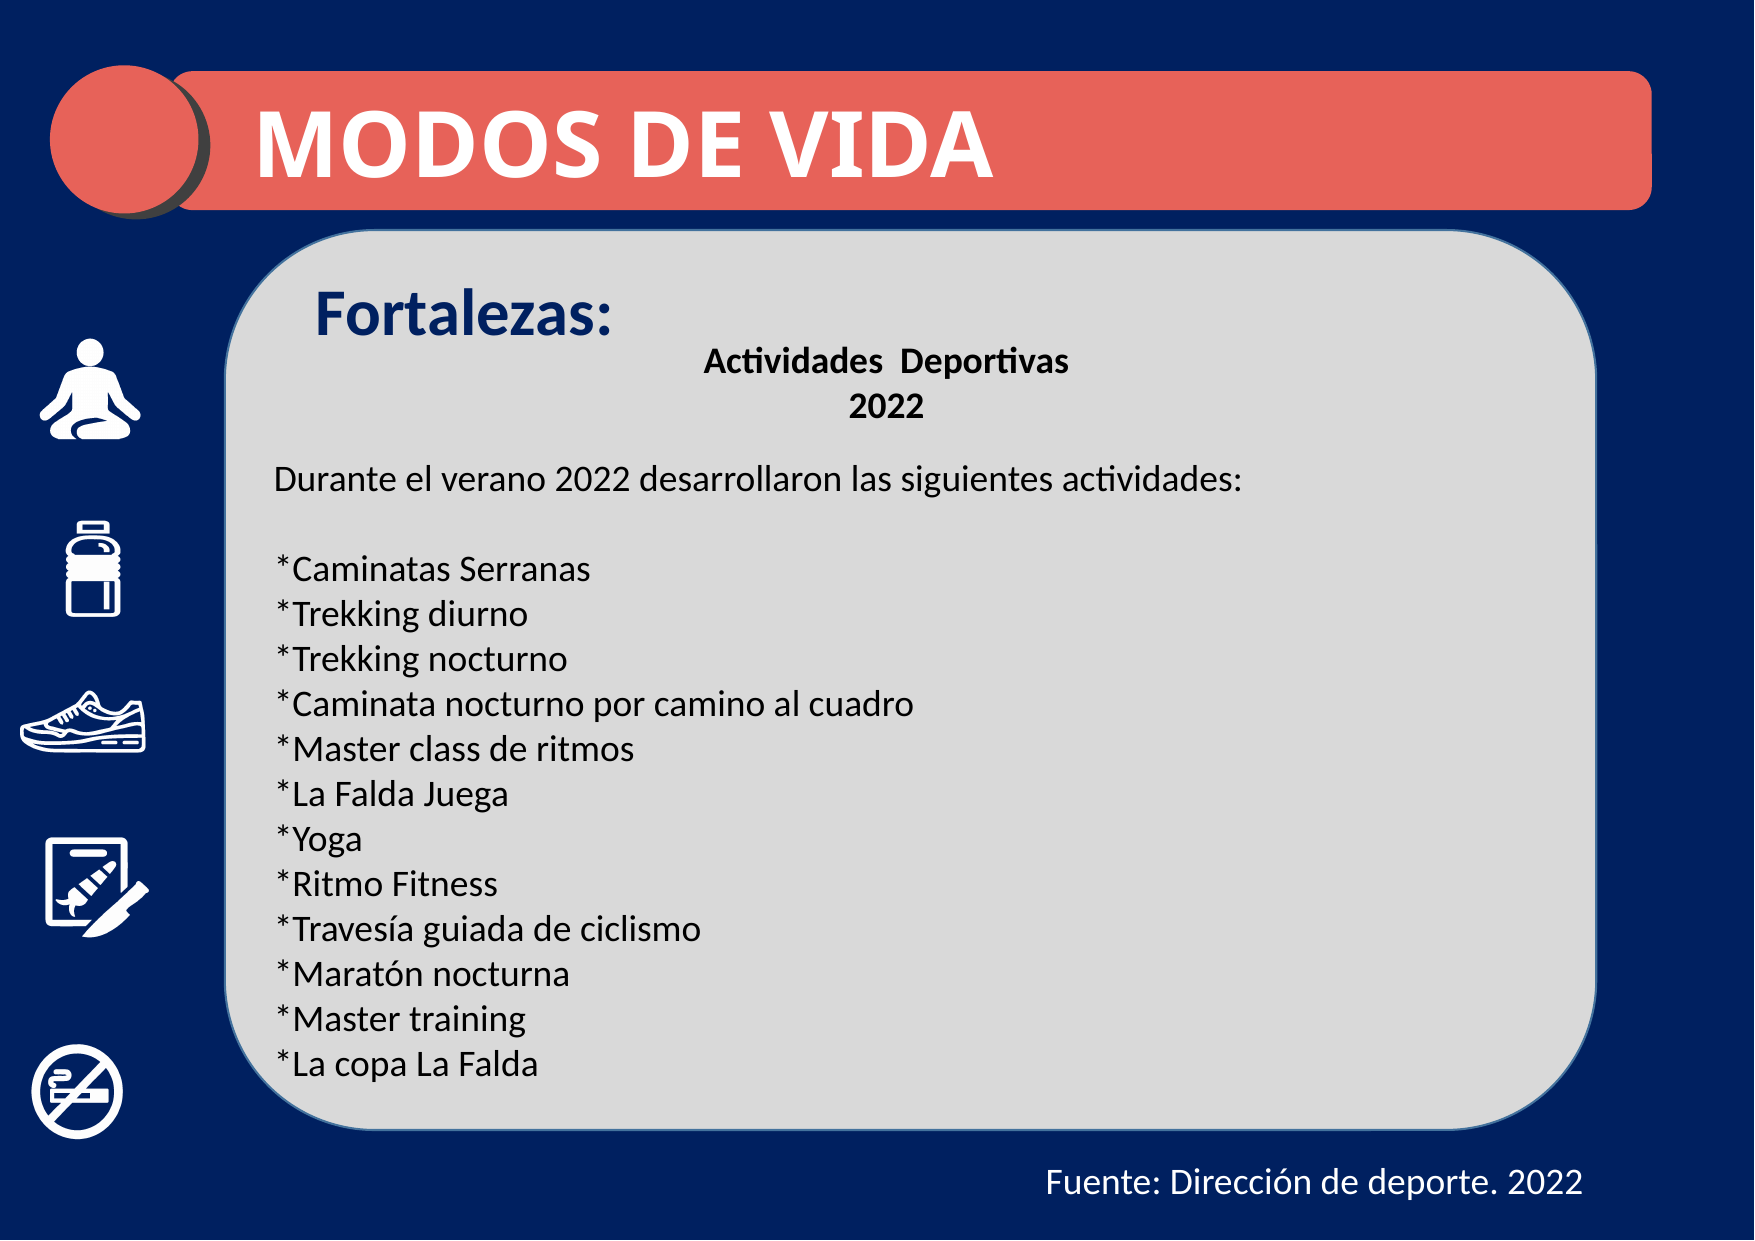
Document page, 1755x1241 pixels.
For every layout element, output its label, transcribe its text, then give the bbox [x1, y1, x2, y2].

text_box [49, 65, 1652, 220]
picture [0, 301, 180, 486]
text_box [223, 228, 1540, 1077]
picture [0, 509, 184, 795]
text_box [273, 436, 1598, 1132]
text_box Fuente: Dirección de deporte. 2022 [1030, 1149, 1754, 1210]
picture [0, 1011, 153, 1170]
picture [0, 804, 174, 965]
text_box Actividades Deportivas 2022 [581, 328, 1192, 401]
text_box Fortalezas: [300, 261, 1601, 436]
text_box Durante el verano 2022 desarrollaron las siguientes actividades: *Caminatas Serranas *Trekking diurno *Trekking nocturno *Caminata nocturno por camino al cuadro *Master class de ritmos *La Falda Juega *Yoga *Ritmo Fitness *Travesía guiada de ciclismo *Maratón nocturna *Master training *La copa La Falda [259, 401, 1494, 1092]
